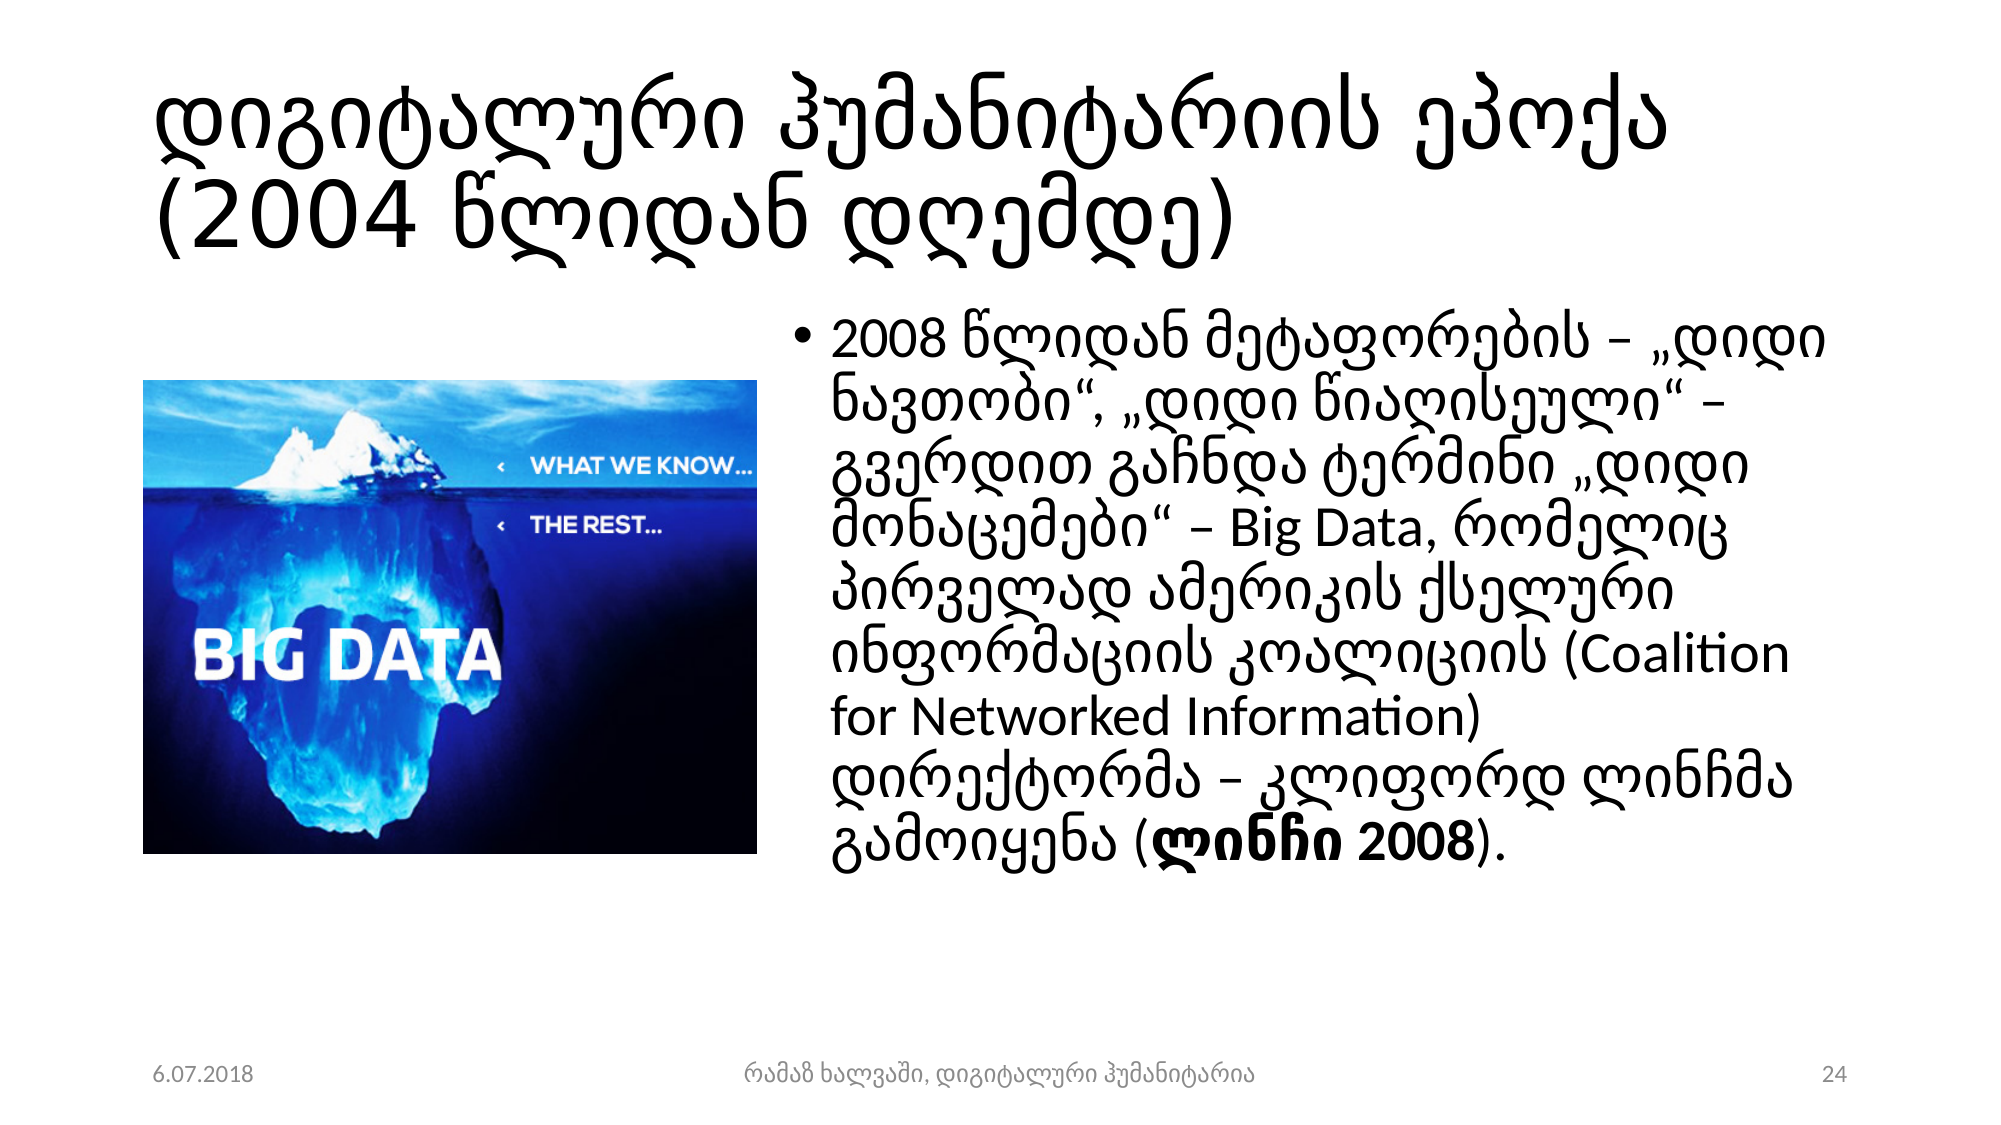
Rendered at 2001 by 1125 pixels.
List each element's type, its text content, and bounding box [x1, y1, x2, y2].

footer რამაზ ხალვაში, დიგიტალური ჰუმანიტარია [662, 1042, 1338, 1103]
picture [143, 380, 757, 854]
slide_number 24 [1412, 1042, 1863, 1103]
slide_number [137, 1042, 588, 1103]
title დიგიტალური ჰუმანიტარიის ეპოქა (2004 წლიდან დღემდე) [137, 59, 1863, 278]
list 2008 წლიდან მეტაფორების – „დიდი ნავთობი“, „დიდი წიაღისეული“ – გვერდით გაჩნდა ტერმინი „დიდი მონაცემები“ – Big Data, რომელიც პირველად ამერიკის ქსელური ინფორმაციის კოალიციის (Coalition for Networked Information) დირექტორმა – კლიფორდ ლინჩმა გამოიყენა (ლინჩი 2008). [777, 299, 1863, 1014]
